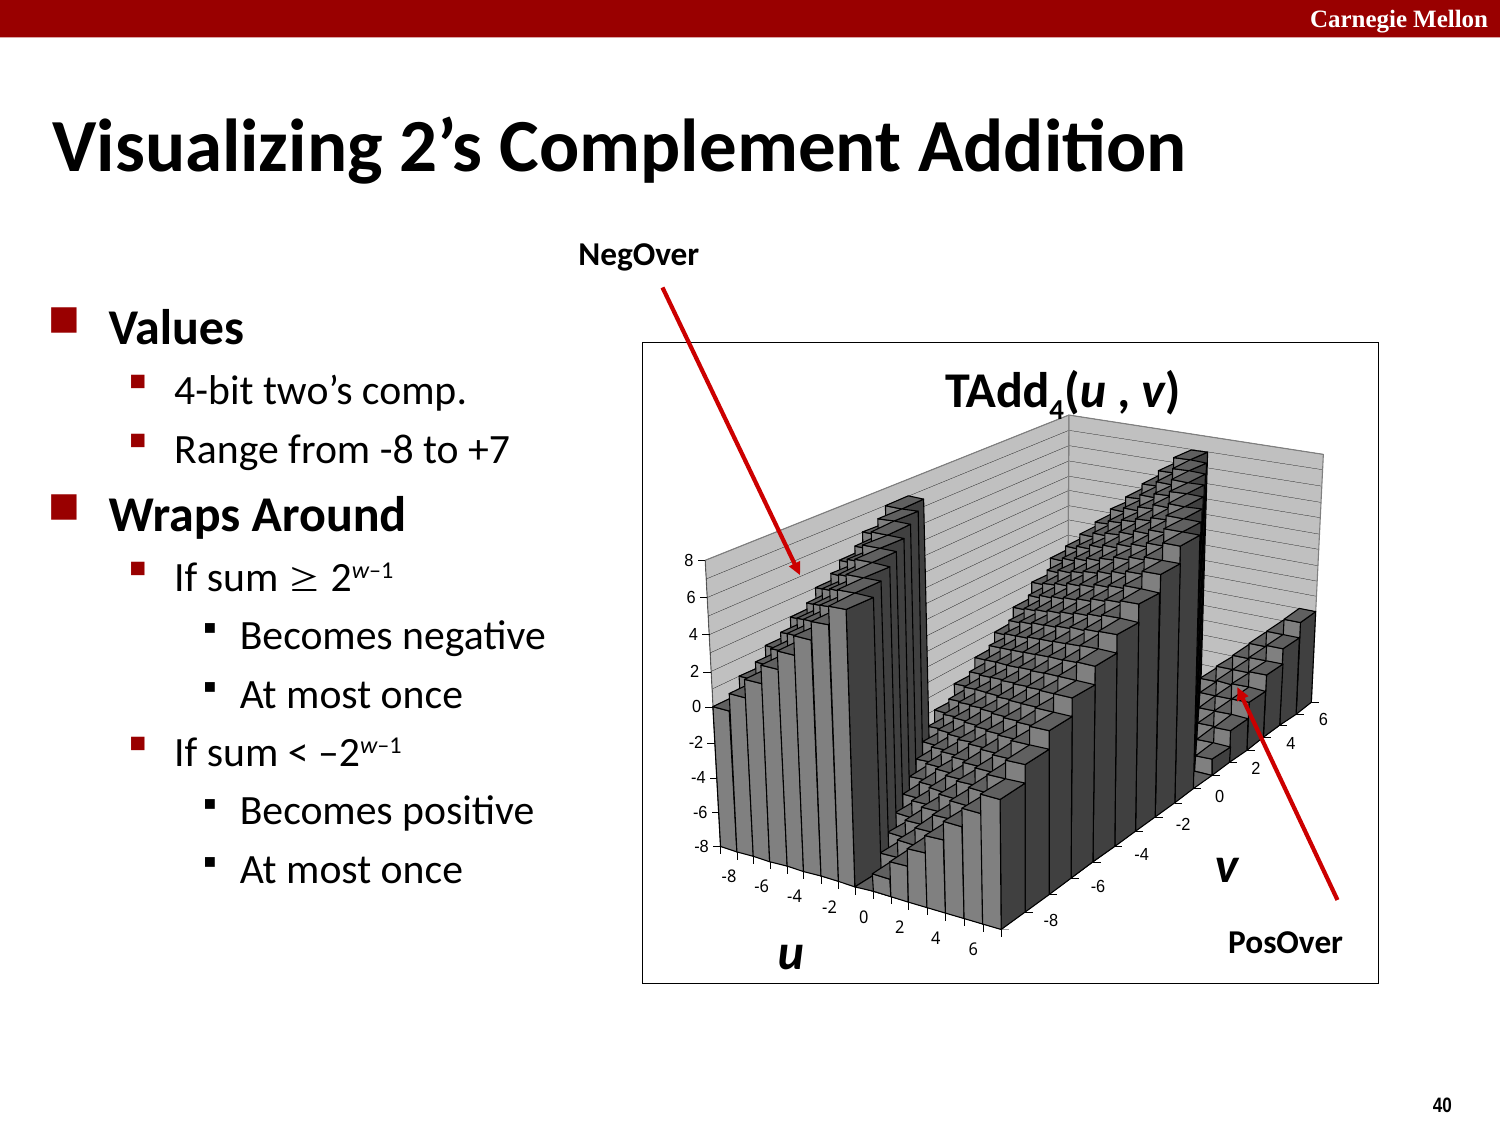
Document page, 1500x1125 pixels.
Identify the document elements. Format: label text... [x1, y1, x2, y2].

title Visualizing 2’s Complement Addition [37, 96, 1348, 188]
list Values 4-bit two’s comp. Range from -8 to +7 Wraps Around If sum  2w–1 Becomes negative At most once If sum < –2w–1 Becomes positive At most once [37, 287, 588, 1042]
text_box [637, 337, 1386, 990]
text_box NegOver [563, 224, 715, 280]
